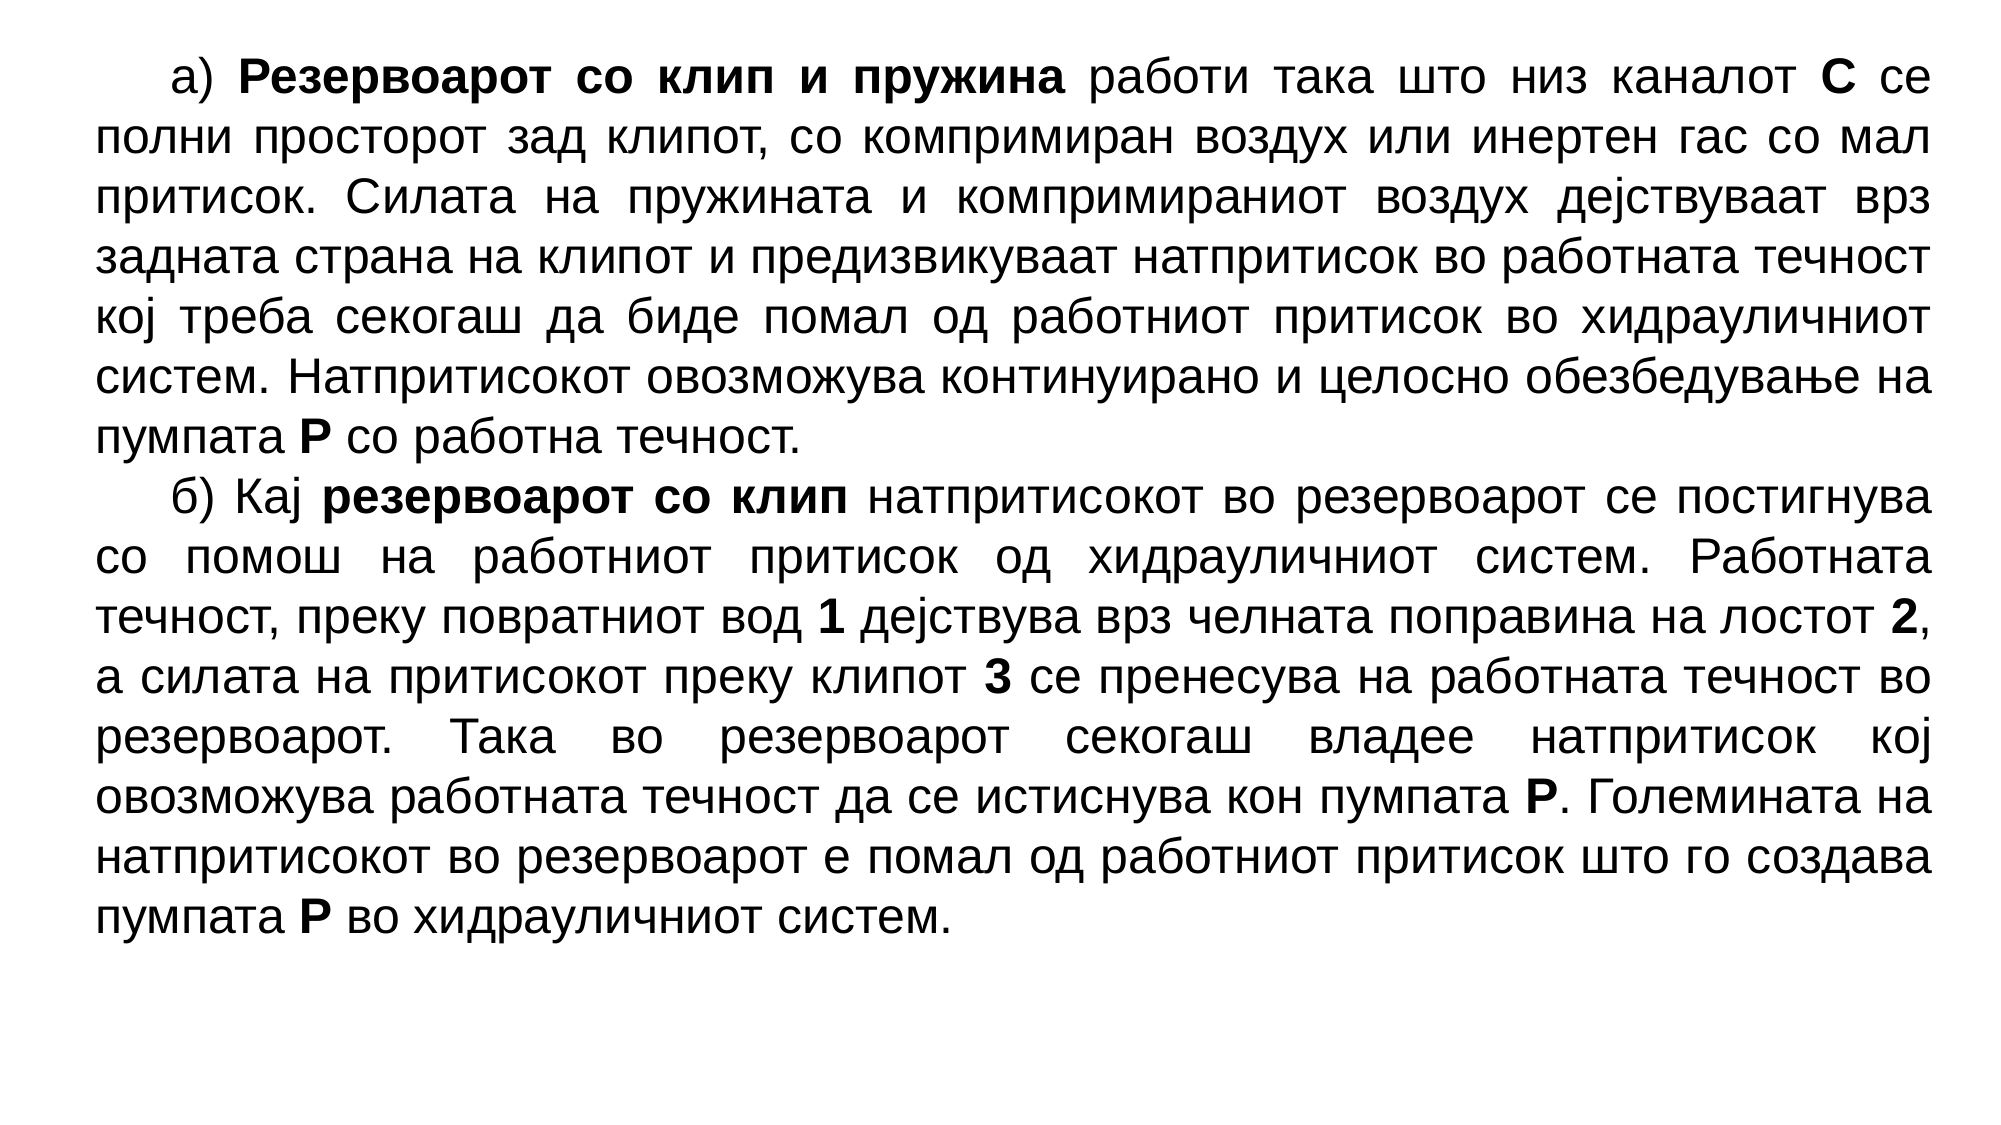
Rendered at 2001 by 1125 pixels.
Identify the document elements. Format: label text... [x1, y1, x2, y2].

text_box а) Резервоарот со клип и пружина работи така што низ каналот С се полни просторот зад клипот, со компримиран воздух или инертен гас со мал притисок. Силата на пружината и компримираниот воздух дејствуваат врз задната страна на клипот и предизвикуваат натпритисок во работната течност кој треба секогаш да биде помал од работниот притисок во хидрауличниот систем. Натпритисокот овозможува континуирано и целосно обезбедување на пумпата Р со работна течност. б) Кај резервоарот со клип натпритисокот во резервоарот се постигнува со помош на работниот притисок од хидрауличниот систем. Работната течност, преку повратниот вод 1 дејствува врз челната поправина на лостот 2, а силата на притисокот преку клипот 3 се пренесува на работната течност во резервоарот. Така во резервоарот секогаш владее натпритисок кој овозможува работната течност да се истиснува кон пумпата Р. Големината на натпритисокот во резервоарот е помал од работниот притисок што го создава пумпата Р во хидрауличниот систем. [80, 36, 1948, 951]
